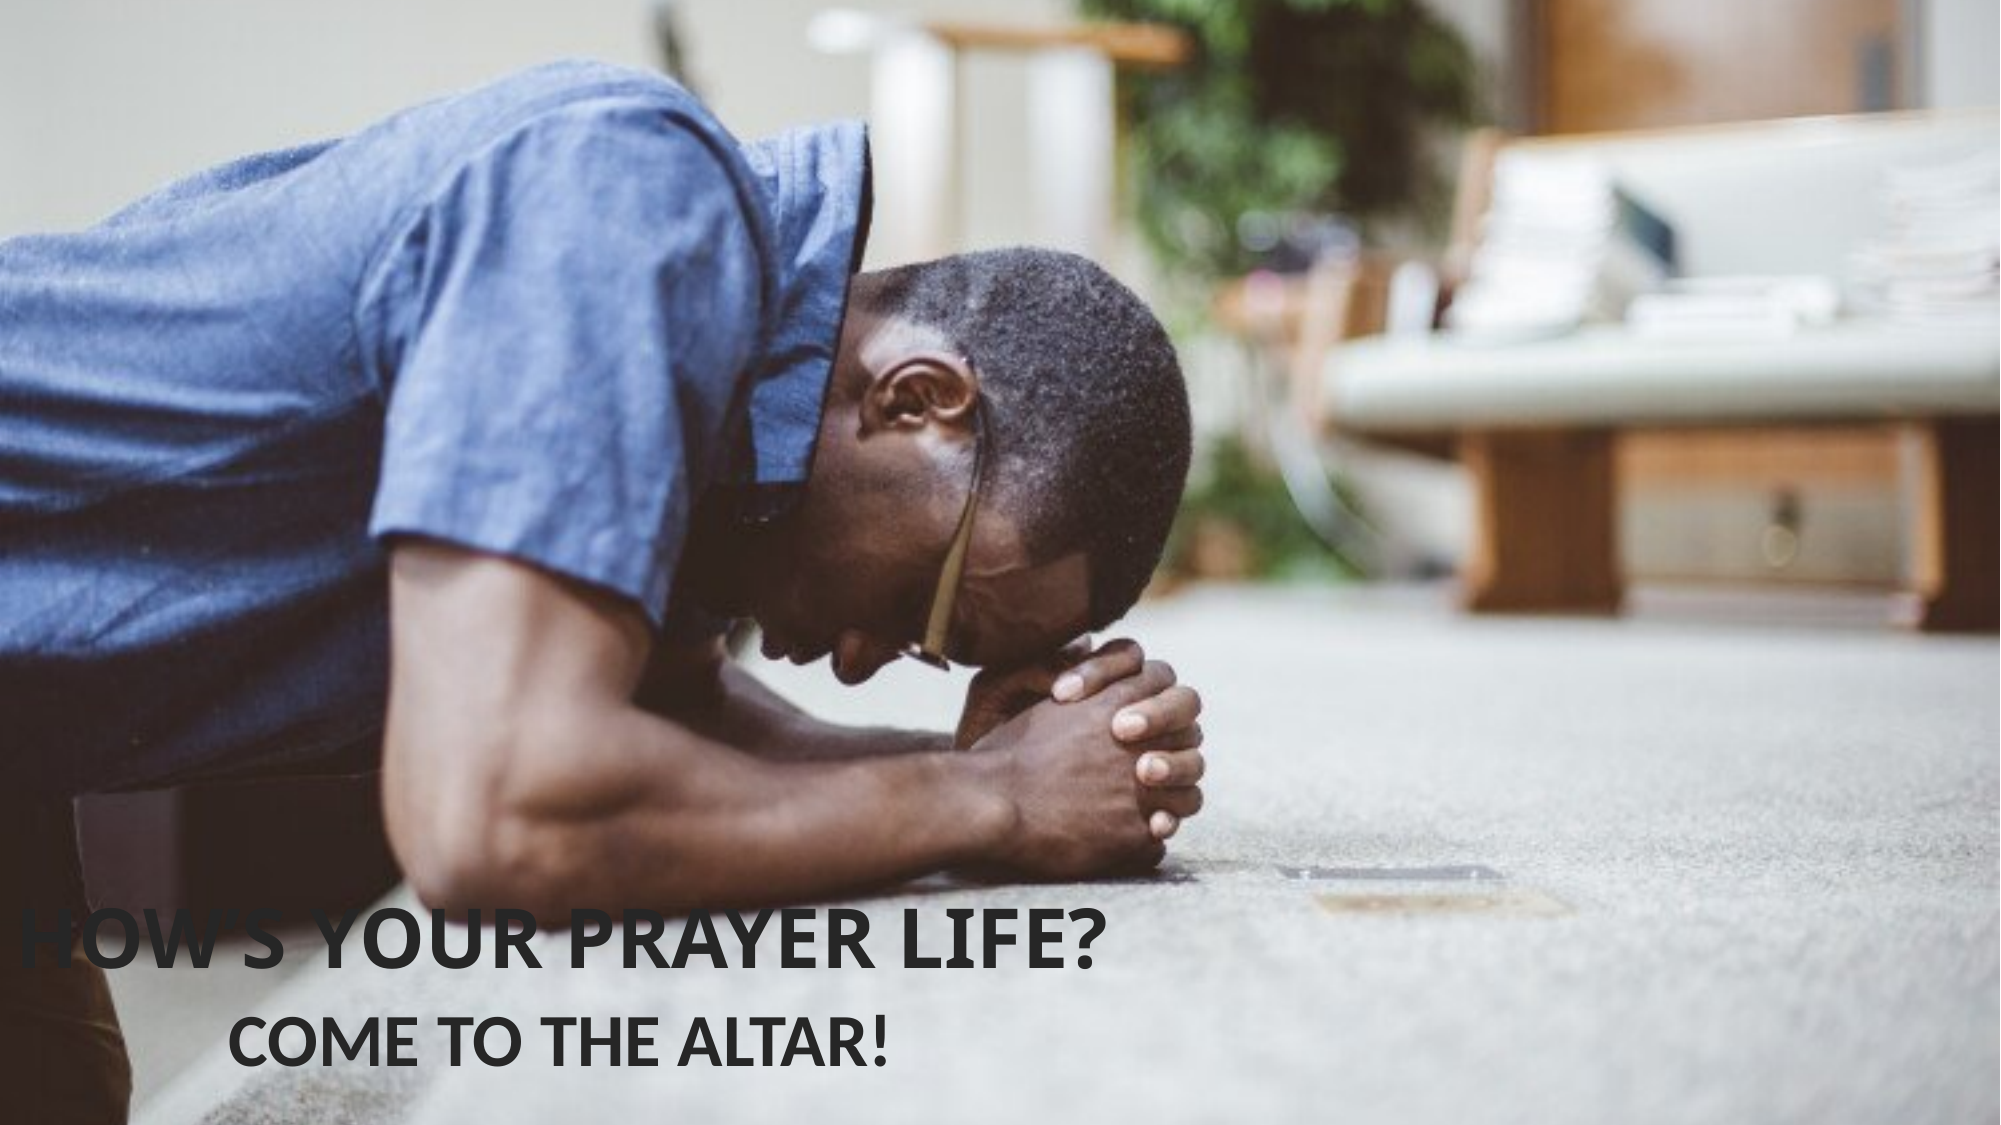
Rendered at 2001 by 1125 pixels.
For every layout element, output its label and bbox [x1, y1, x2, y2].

list [0, 0, 2000, 1125]
